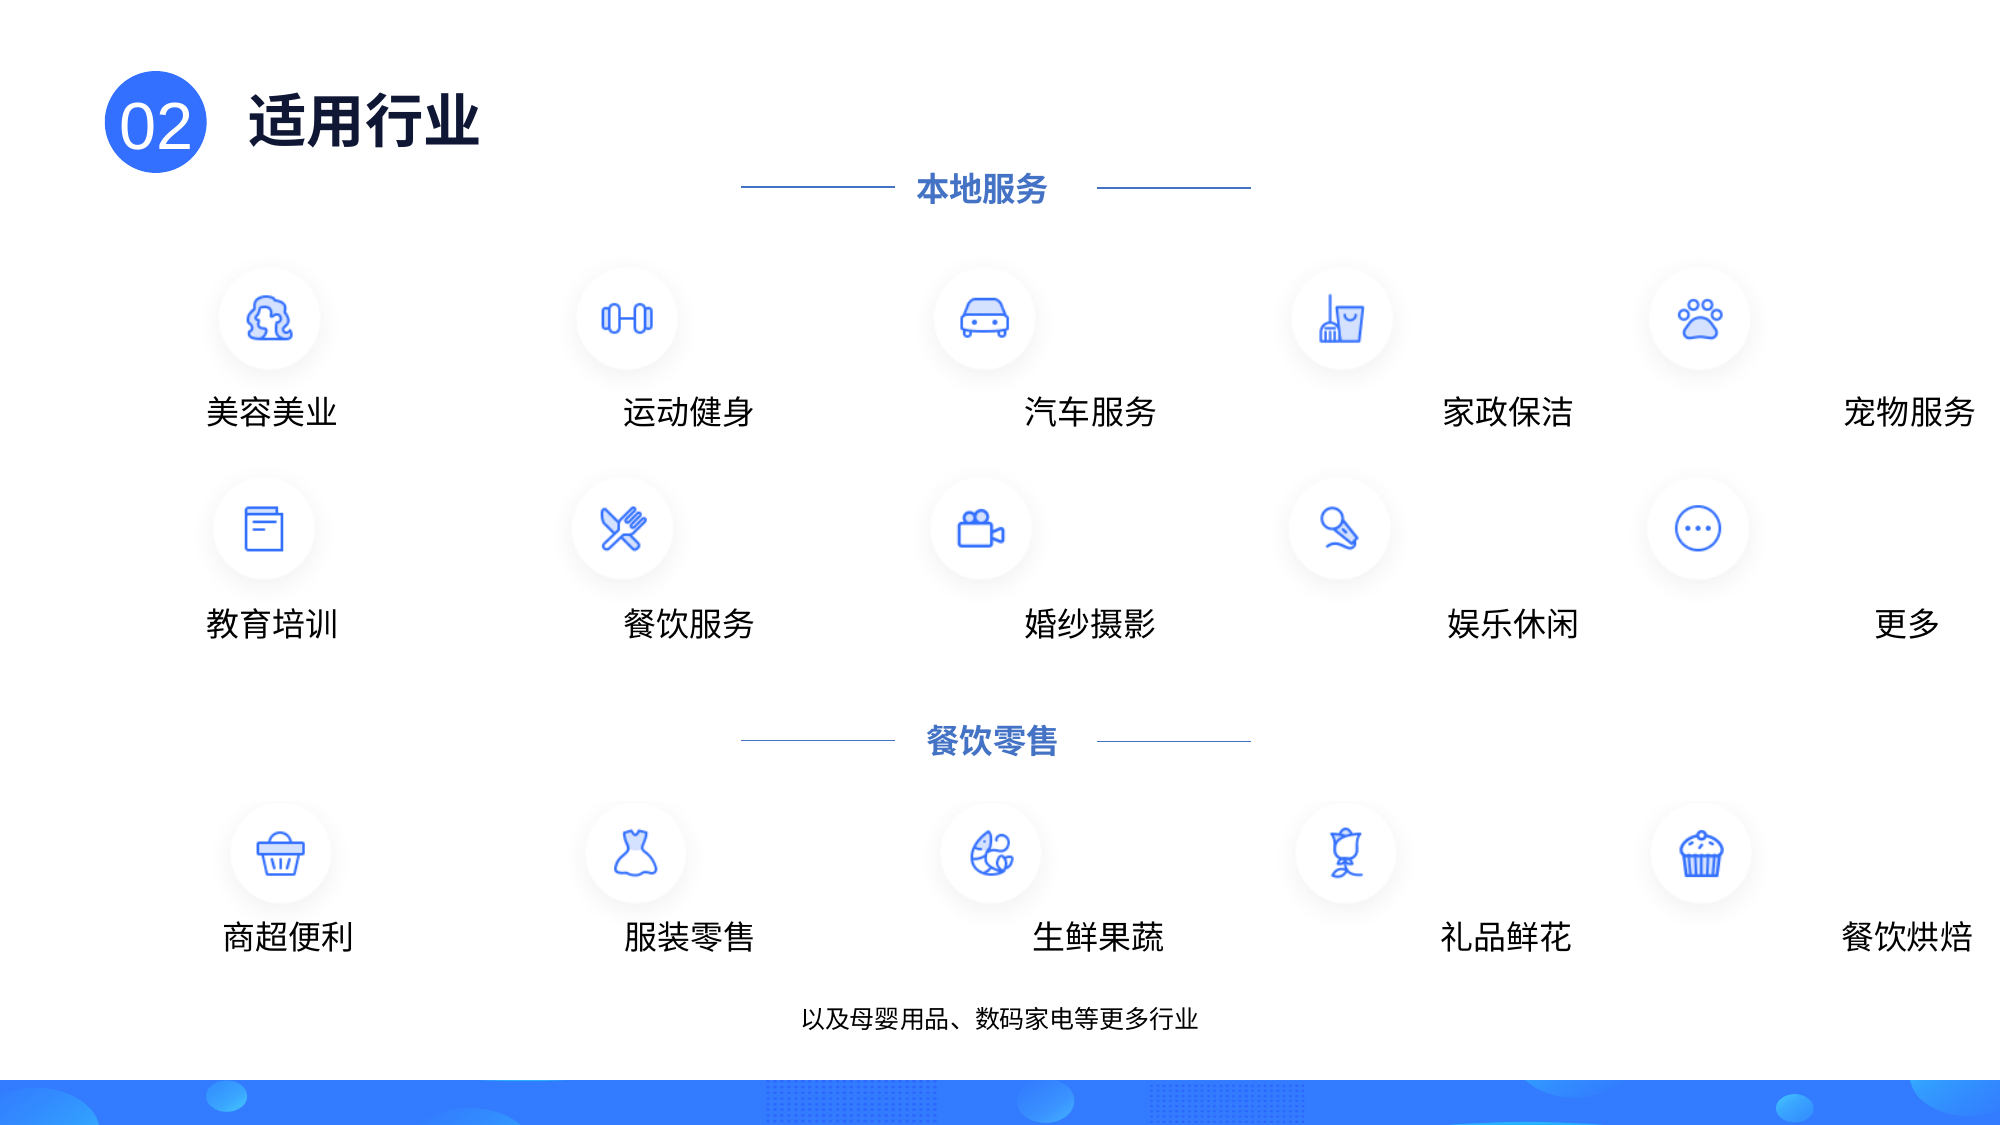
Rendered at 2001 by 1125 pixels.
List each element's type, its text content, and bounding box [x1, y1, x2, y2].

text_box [702, 168, 1264, 208]
text_box 02 [104, 75, 244, 171]
text_box [133, 70, 178, 75]
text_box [206, 801, 1795, 1039]
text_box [712, 720, 1274, 761]
text_box 适用行业 [222, 71, 586, 168]
picture [0, 1080, 2000, 1125]
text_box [137, 222, 1862, 643]
